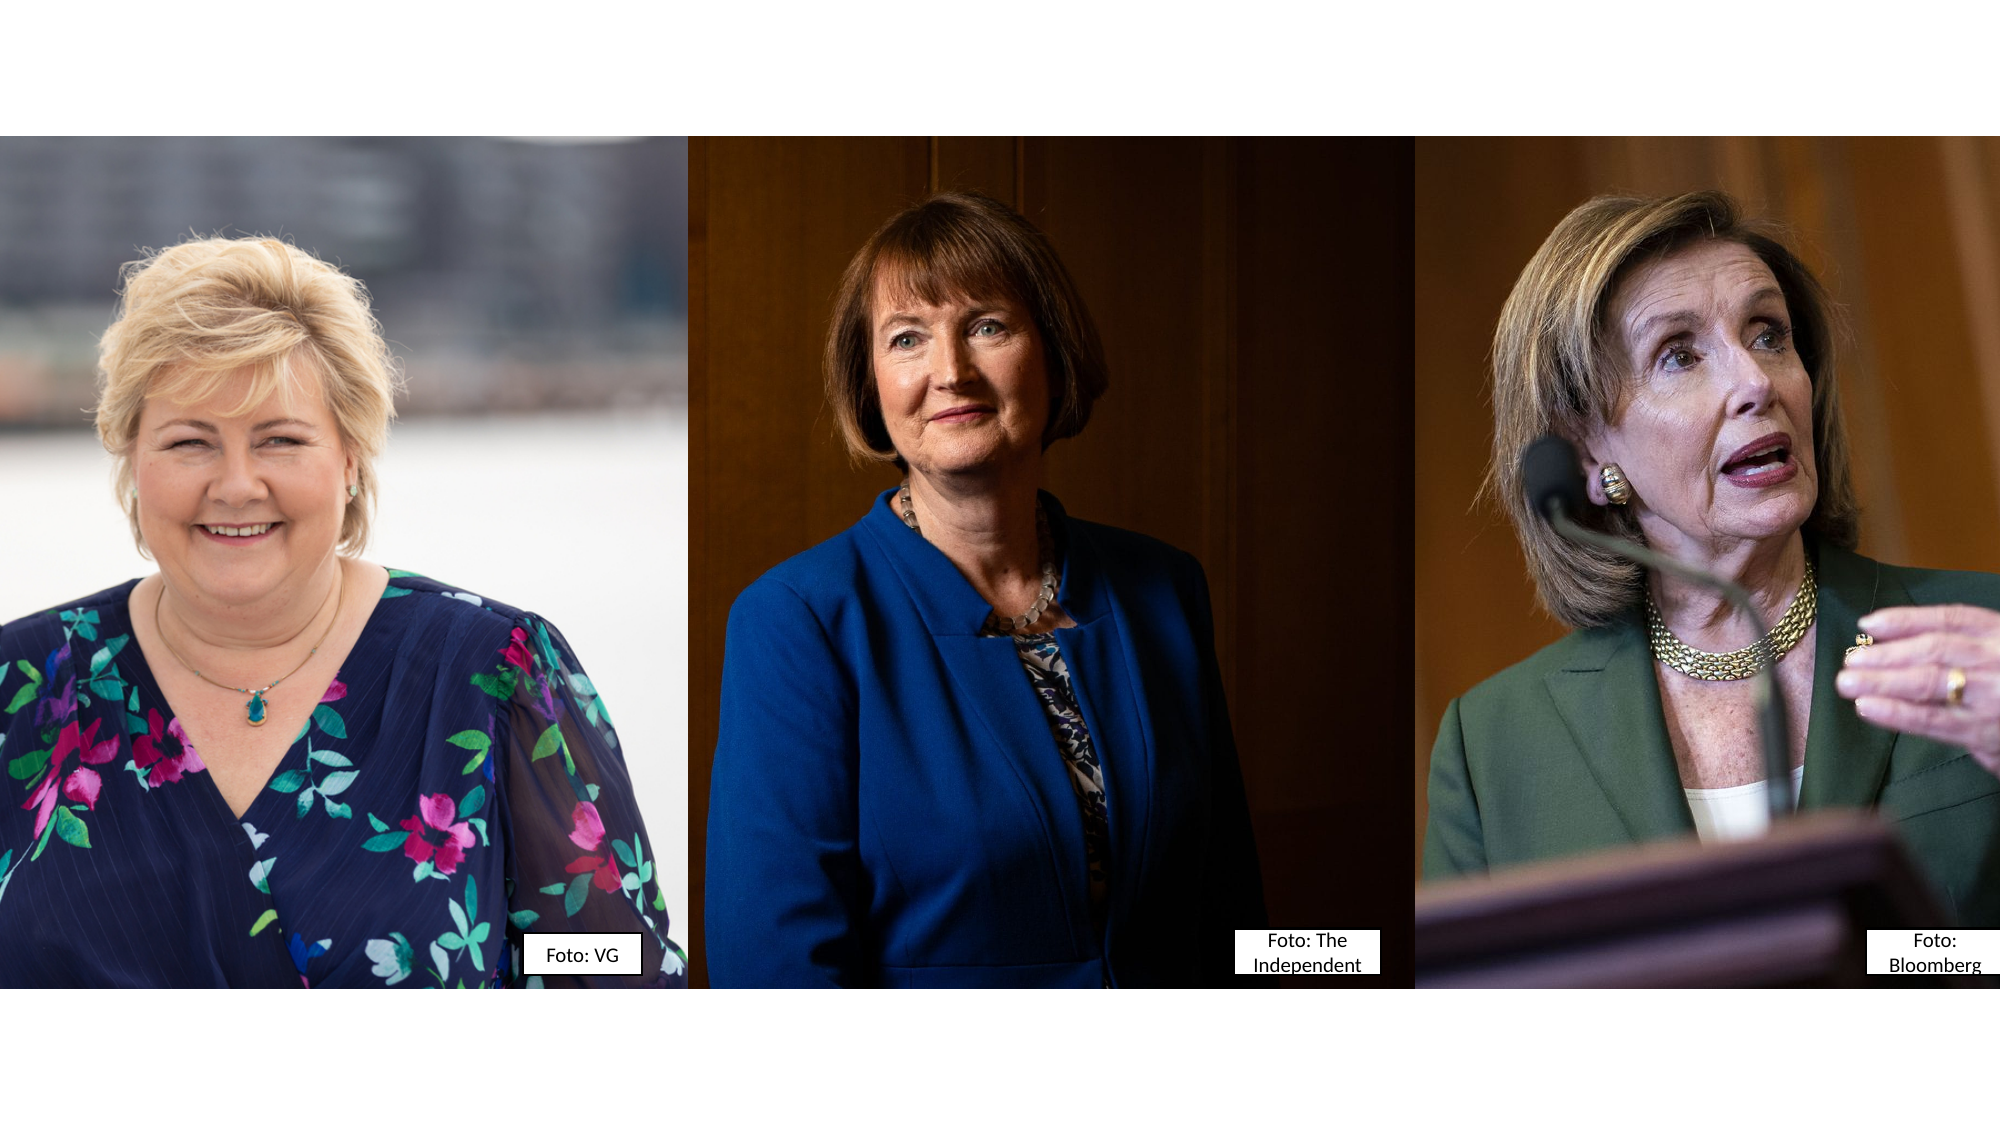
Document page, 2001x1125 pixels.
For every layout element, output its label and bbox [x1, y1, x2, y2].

picture [0, 136, 2000, 989]
